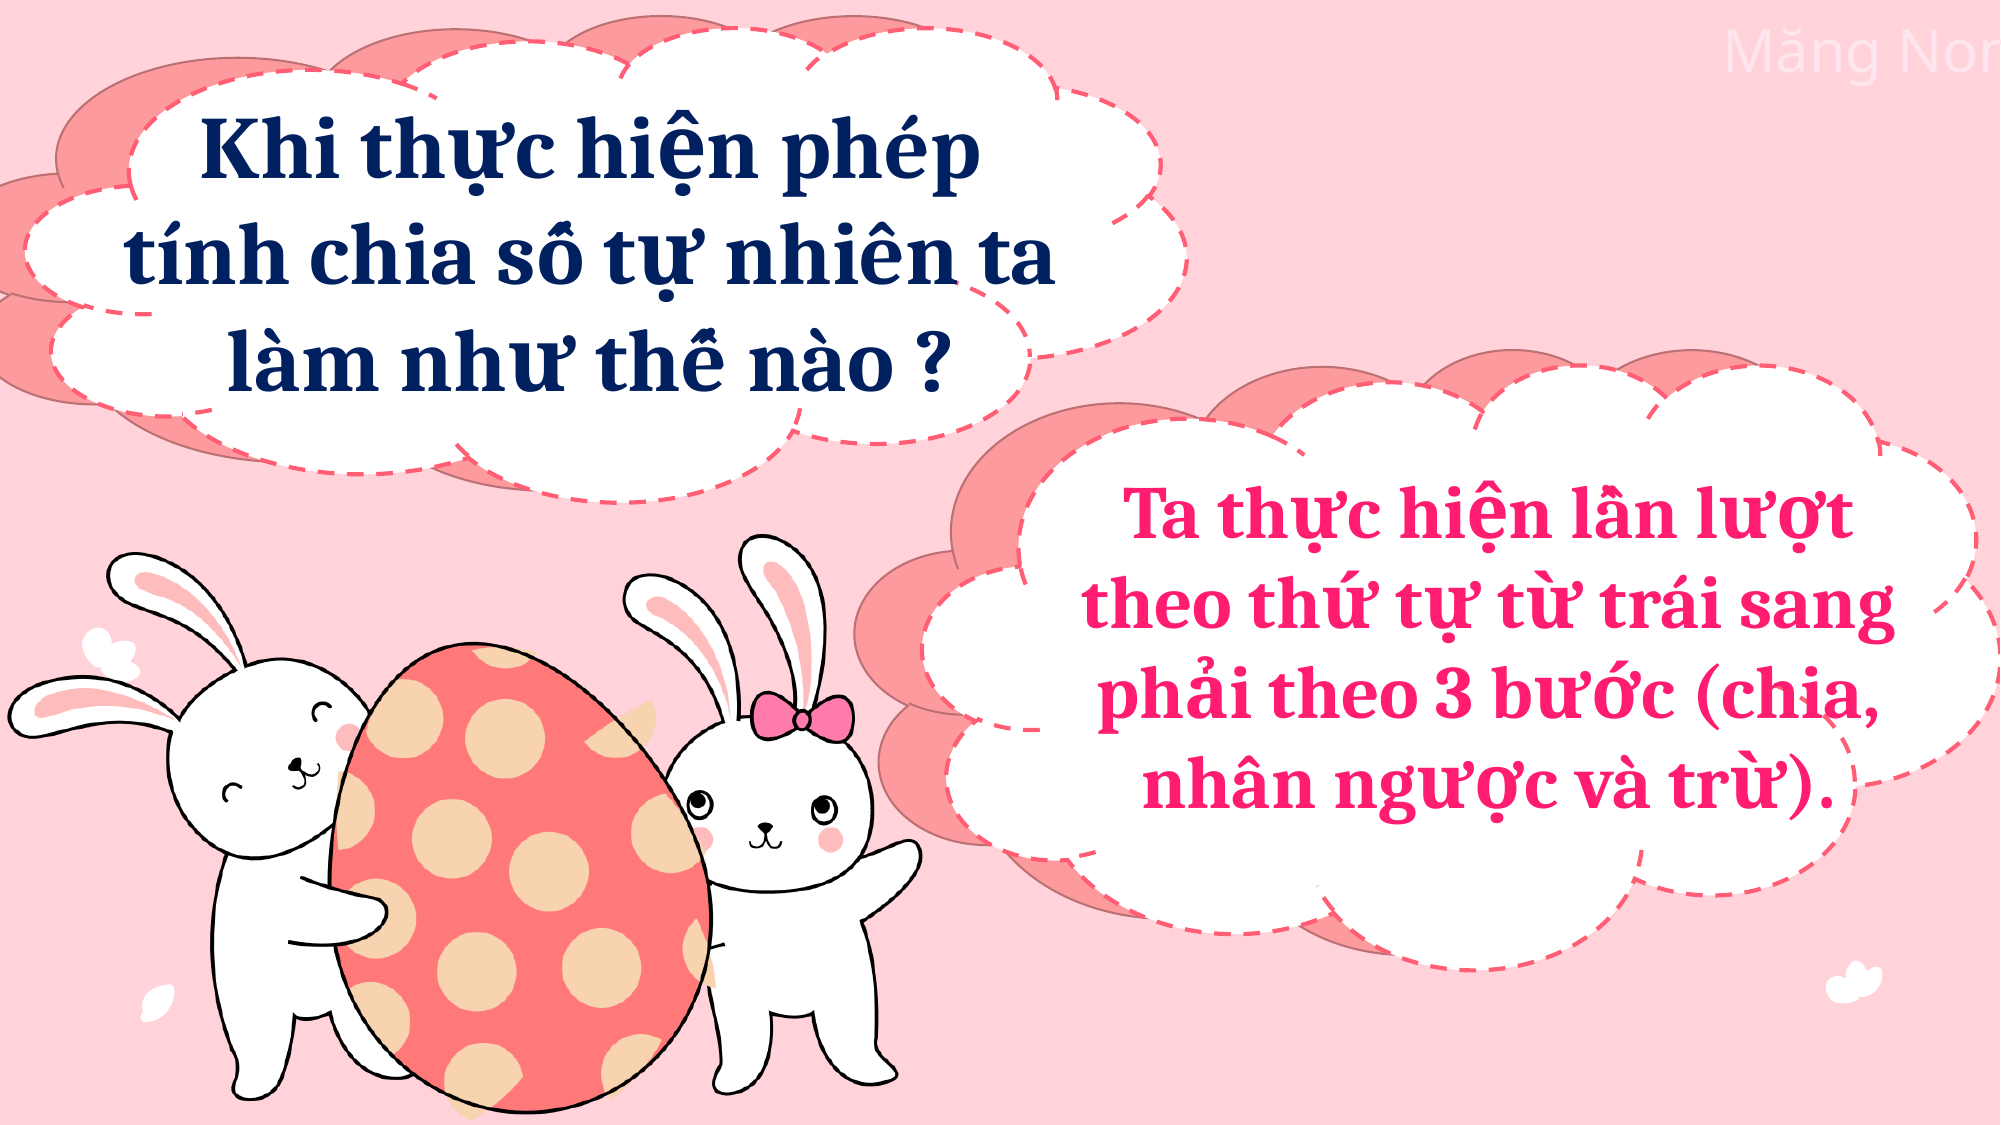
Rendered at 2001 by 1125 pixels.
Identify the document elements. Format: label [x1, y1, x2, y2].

text_box [855, 348, 2000, 969]
picture [7, 534, 923, 1122]
text_box [0, 14, 1187, 502]
